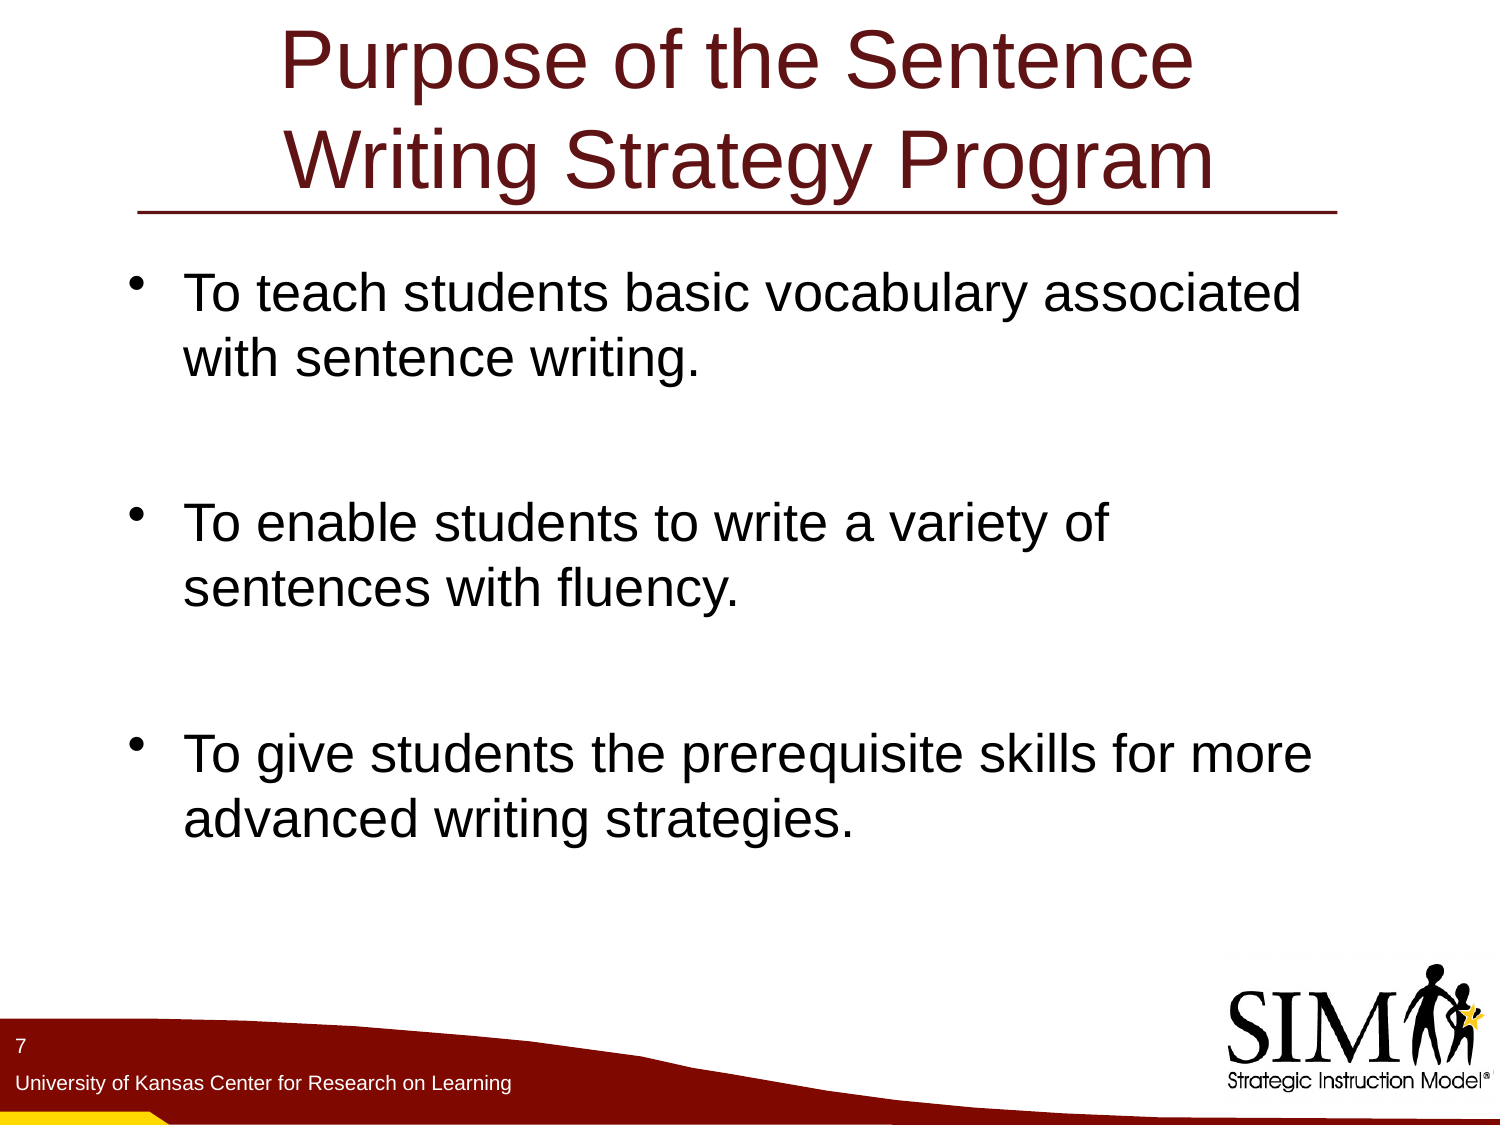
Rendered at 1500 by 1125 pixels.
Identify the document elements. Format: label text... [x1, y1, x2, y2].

title Purpose of the Sentence Writing Strategy Program [112, 75, 1388, 213]
picture [1222, 948, 1500, 1108]
slide_number 7 [0, 1024, 313, 1062]
footer University of Kansas Center for Research on Learning [0, 1062, 626, 1101]
list To teach students basic vocabulary associated with sentence writing. To enable students to write a variety of sentences with fluency. To give students the prerequisite skills for more advanced writing strategies. [112, 249, 1388, 900]
